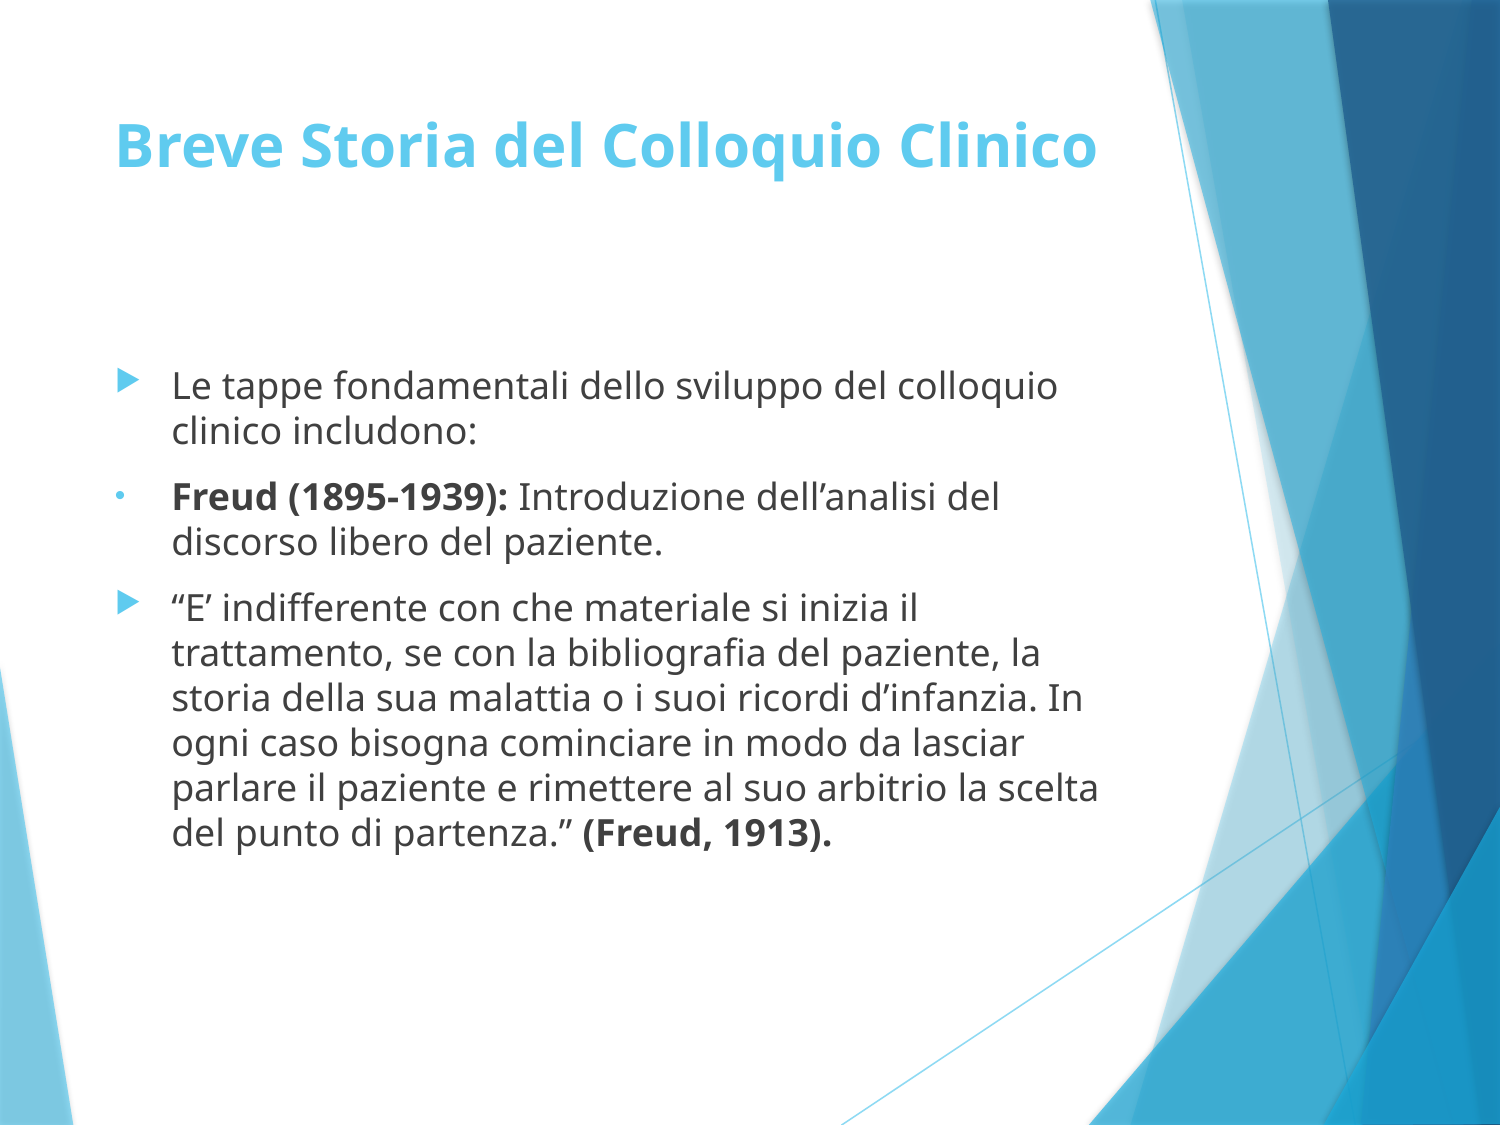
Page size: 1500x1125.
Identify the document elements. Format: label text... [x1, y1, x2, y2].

list Le tappe fondamentali dello sviluppo del colloquio clinico includono: Freud (1895-1939): Introduzione dell’analisi del discorso libero del paziente. “E’ indifferente con che materiale si inizia il trattamento, se con la bibliografia del paziente, la storia della sua malattia o i suoi ricordi d’infanzia. In ogni caso bisogna cominciare in modo da lasciar parlare il paziente e rimettere al suo arbitrio la scelta del punto di partenza.” (Freud, 1913). [99, 354, 1142, 992]
title Breve Storia del Colloquio Clinico [99, 99, 1142, 317]
